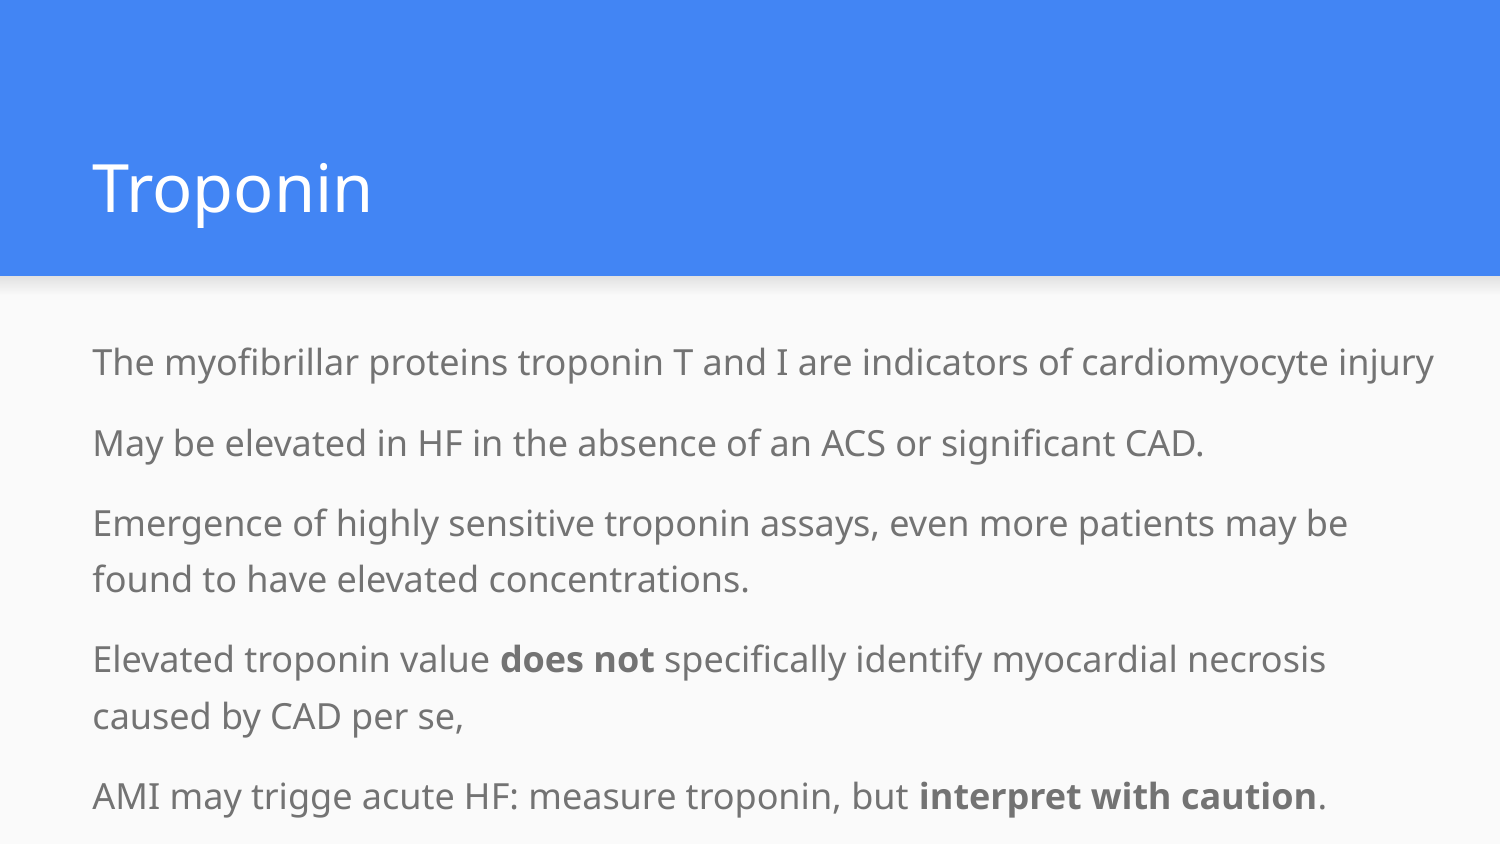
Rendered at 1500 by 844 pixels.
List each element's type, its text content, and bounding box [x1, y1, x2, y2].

title Troponin [77, 121, 1427, 248]
list The myofibrillar proteins troponin T and I are indicators of cardiomyocyte injury May be elevated in HF in the absence of an ACS or significant CAD. Emergence of highly sensitive troponin assays, even more patients may be found to have elevated concentrations. Elevated troponin value does not specifically identify myocardial necrosis caused by CAD per se, AMI may trigge acute HF: measure troponin, but interpret with caution. [77, 314, 1459, 844]
